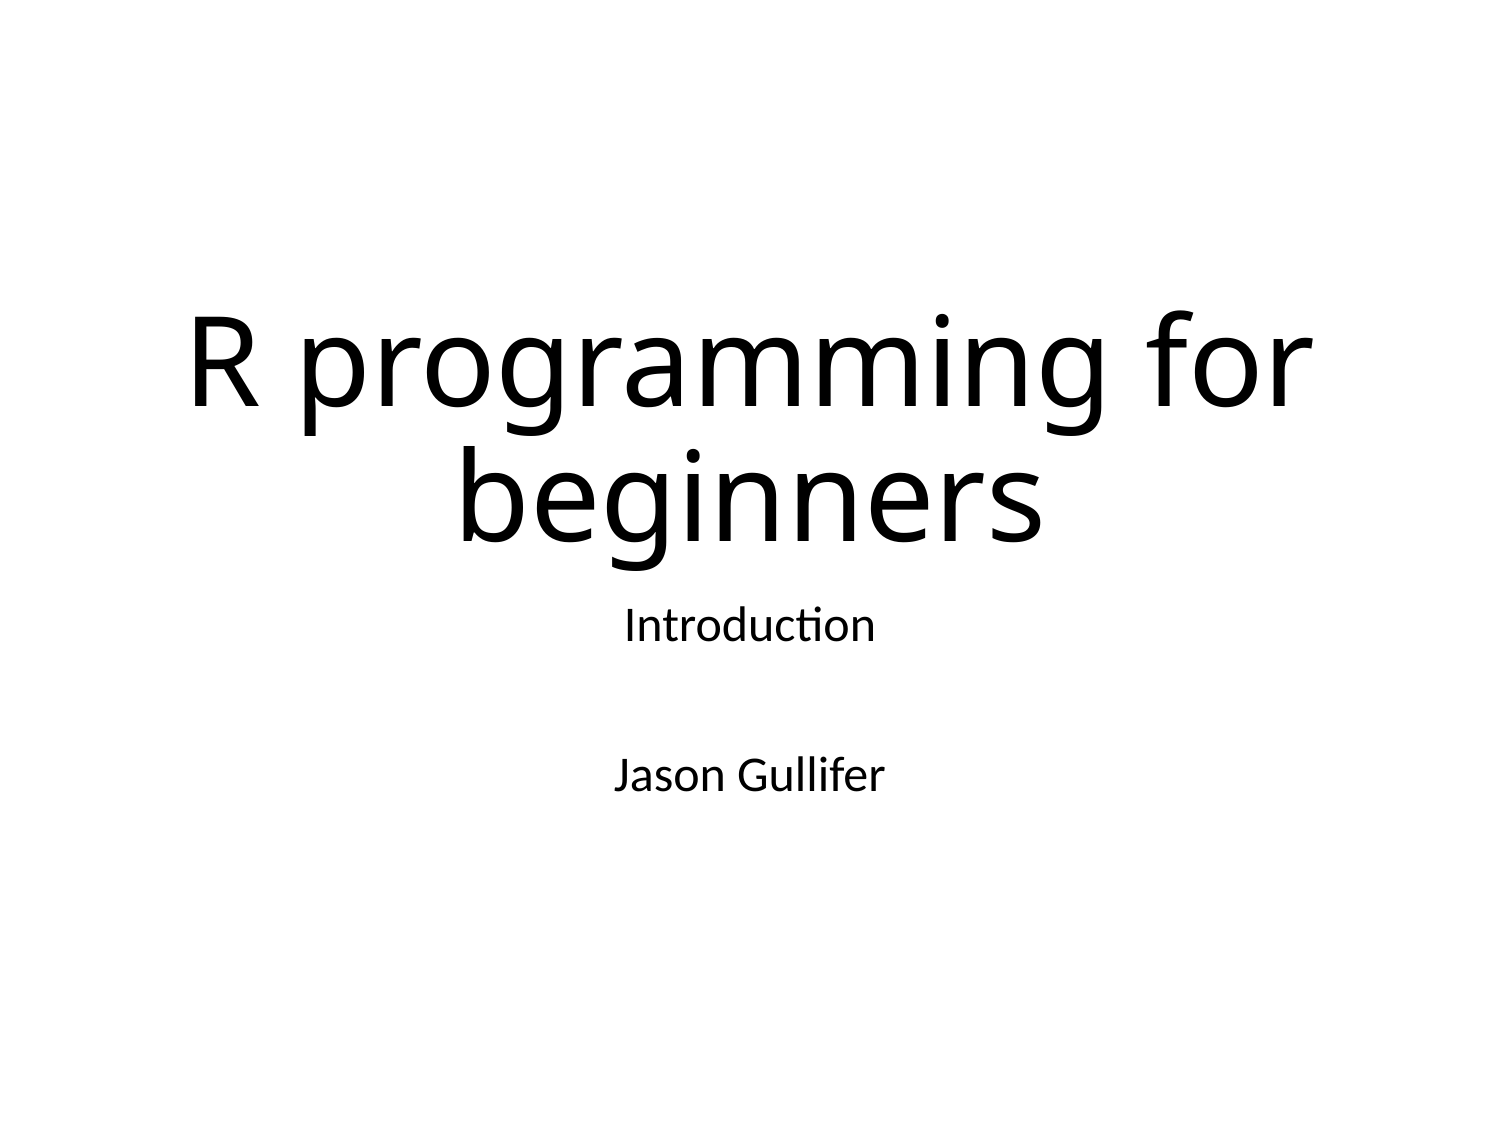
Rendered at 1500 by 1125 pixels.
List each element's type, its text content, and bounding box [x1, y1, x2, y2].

subtitle Introduction Jason Gullifer [187, 590, 1313, 863]
title R programming for beginners [112, 184, 1388, 576]
